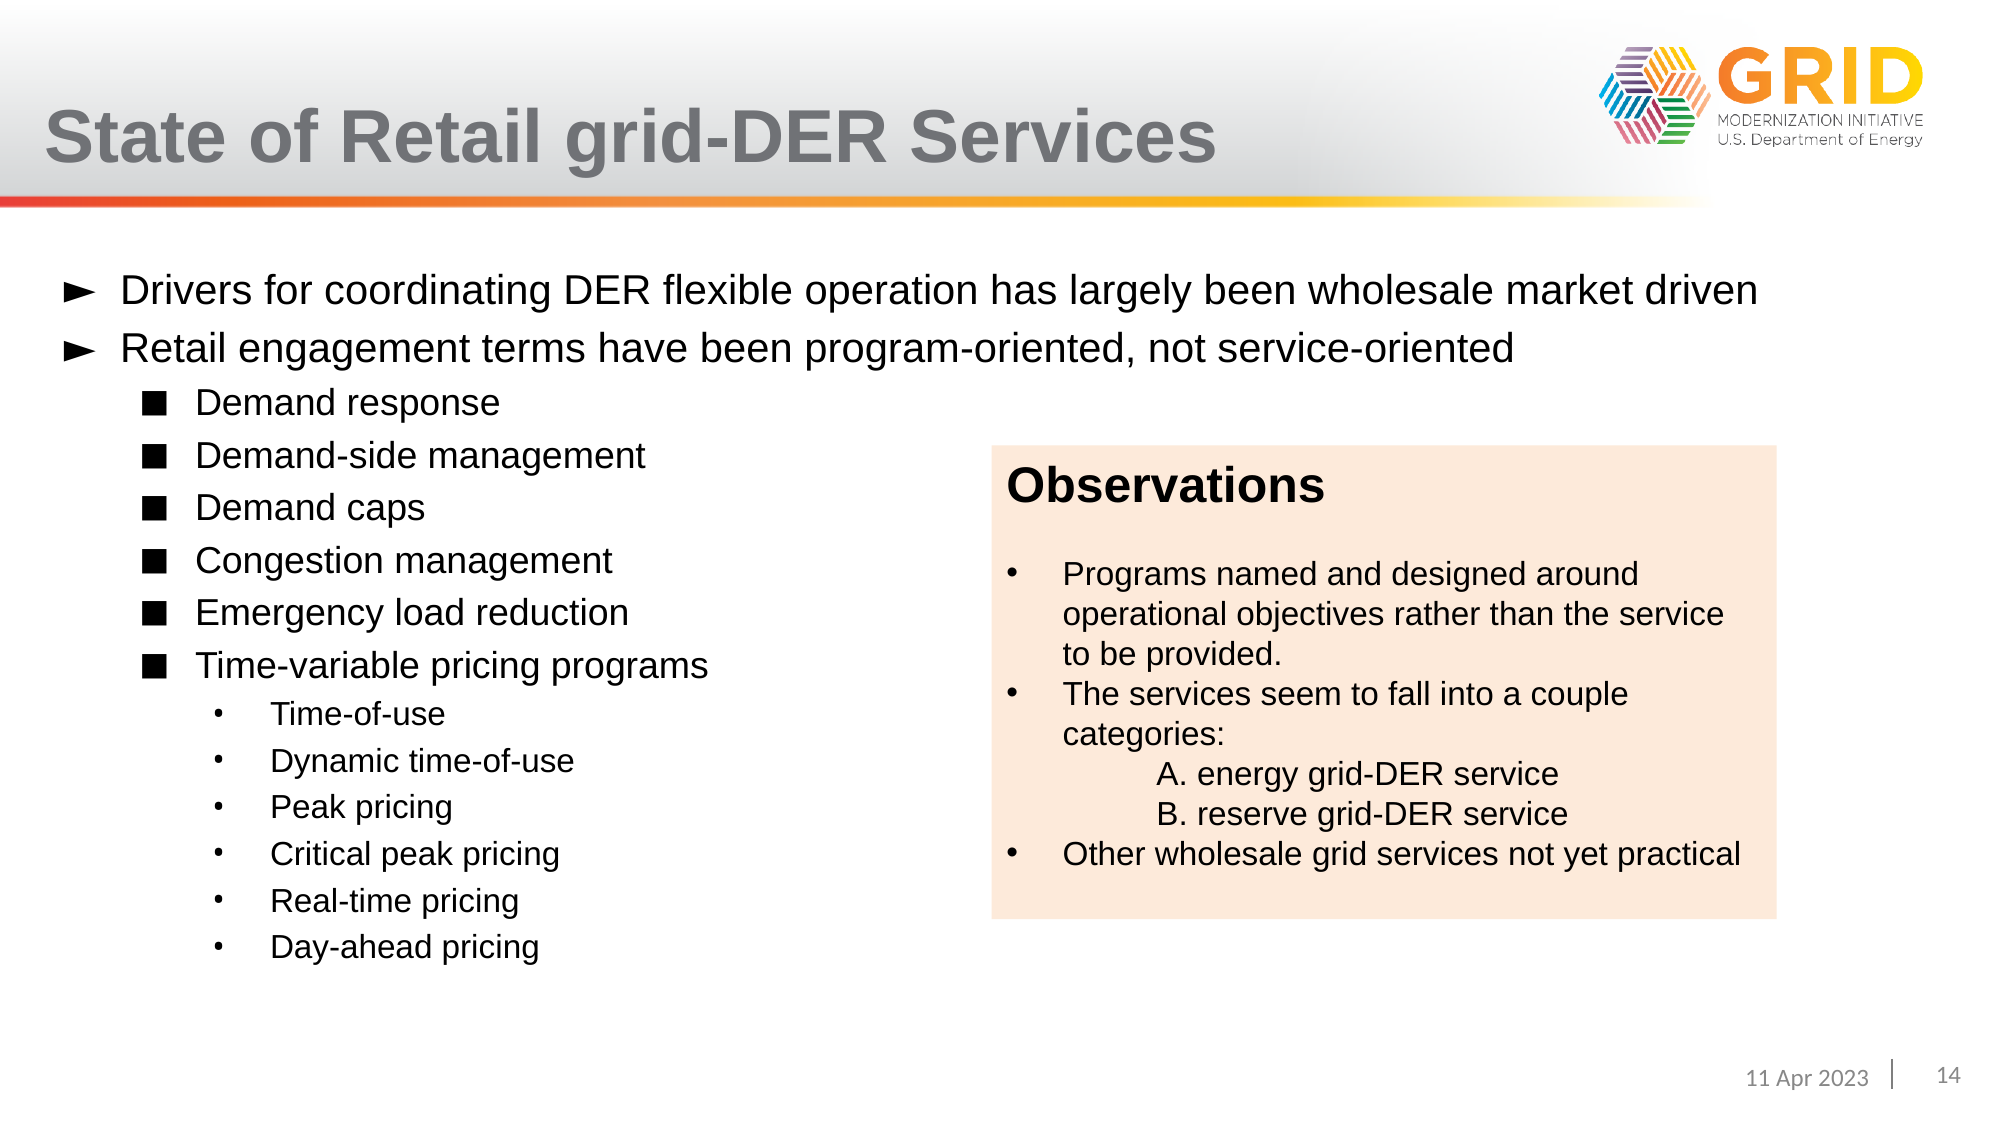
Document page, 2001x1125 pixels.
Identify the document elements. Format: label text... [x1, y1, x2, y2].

list Drivers for coordinating DER flexible operation has largely been wholesale market driven Retail engagement terms have been program-oriented, not service-oriented Demand response Demand-side management Demand caps Congestion management Emergency load reduction Time-variable pricing programs Time-of-use Dynamic time-of-use Peak pricing Critical peak pricing Real-time pricing Day-ahead pricing [45, 262, 1939, 1005]
text_box Observations Programs named and designed around operational objectives rather than the service to be provided. The services seem to fall into a couple categories: A. energy grid-DER service B. reserve grid-DER service Other wholesale grid services not yet practical [991, 445, 1777, 920]
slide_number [1527, 1046, 1885, 1107]
slide_number 14 [1891, 1043, 1977, 1104]
picture [0, 0, 2000, 1125]
title State of Retail grid-DER Services [44, 45, 1504, 178]
